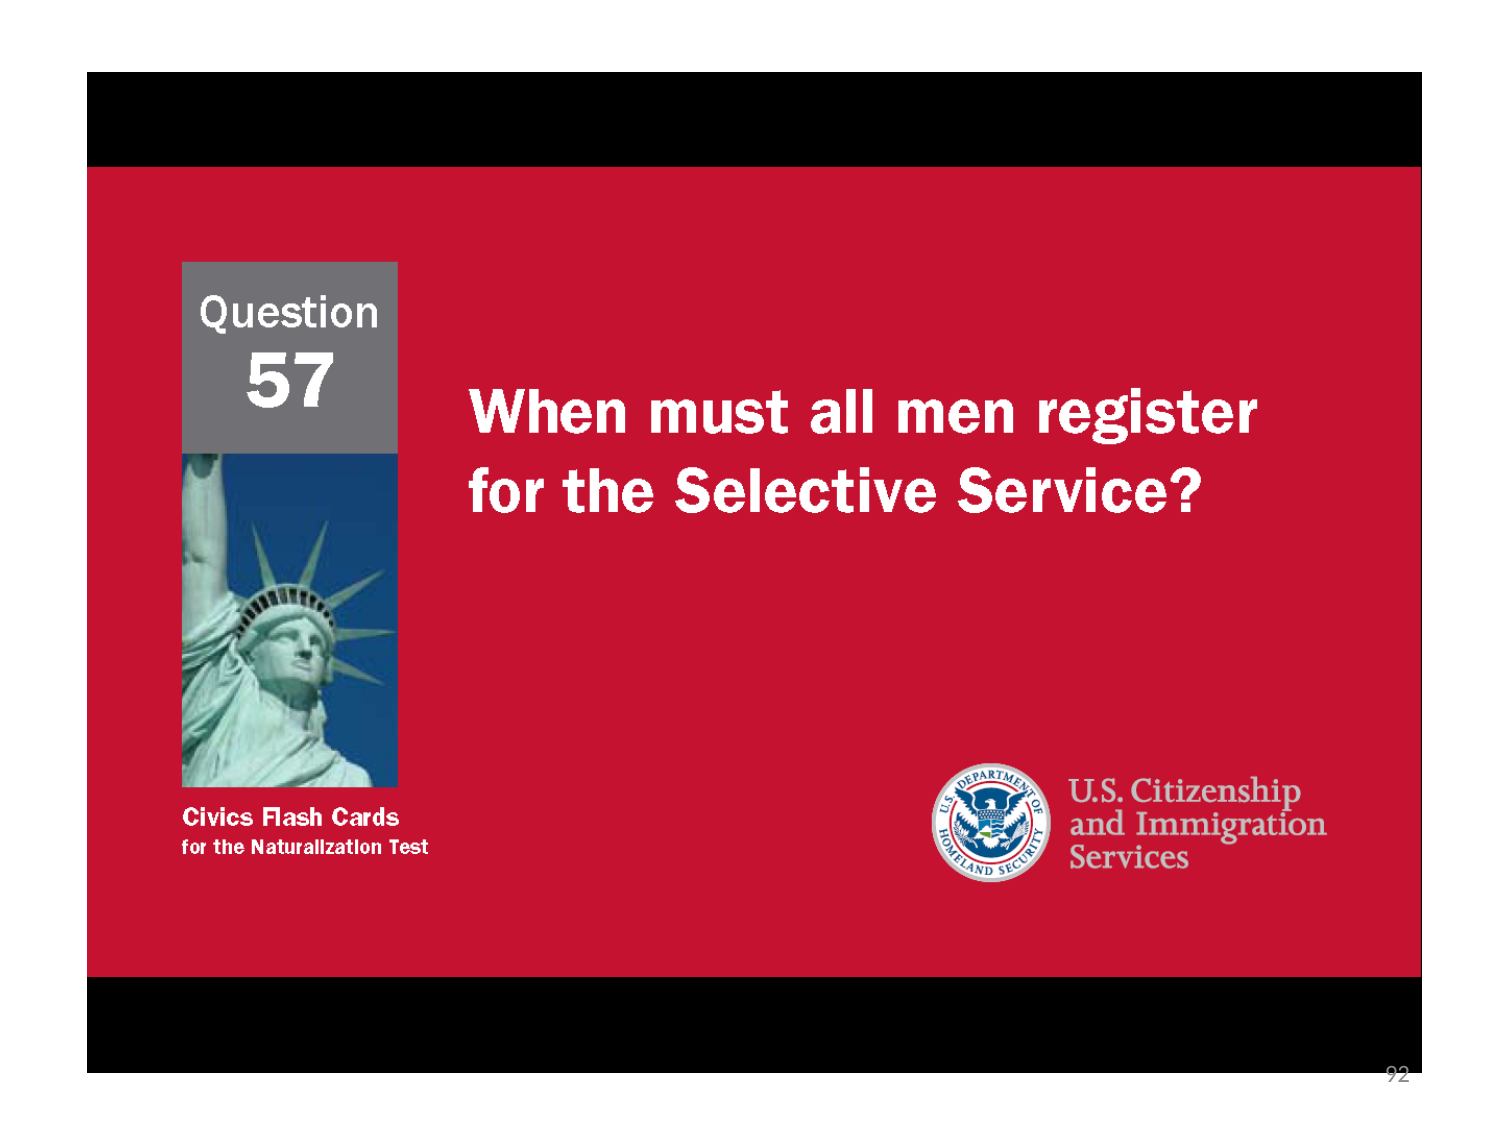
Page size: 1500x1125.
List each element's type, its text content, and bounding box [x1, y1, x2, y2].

picture [87, 72, 1422, 1073]
text_box 92 [1074, 1077, 1425, 1103]
